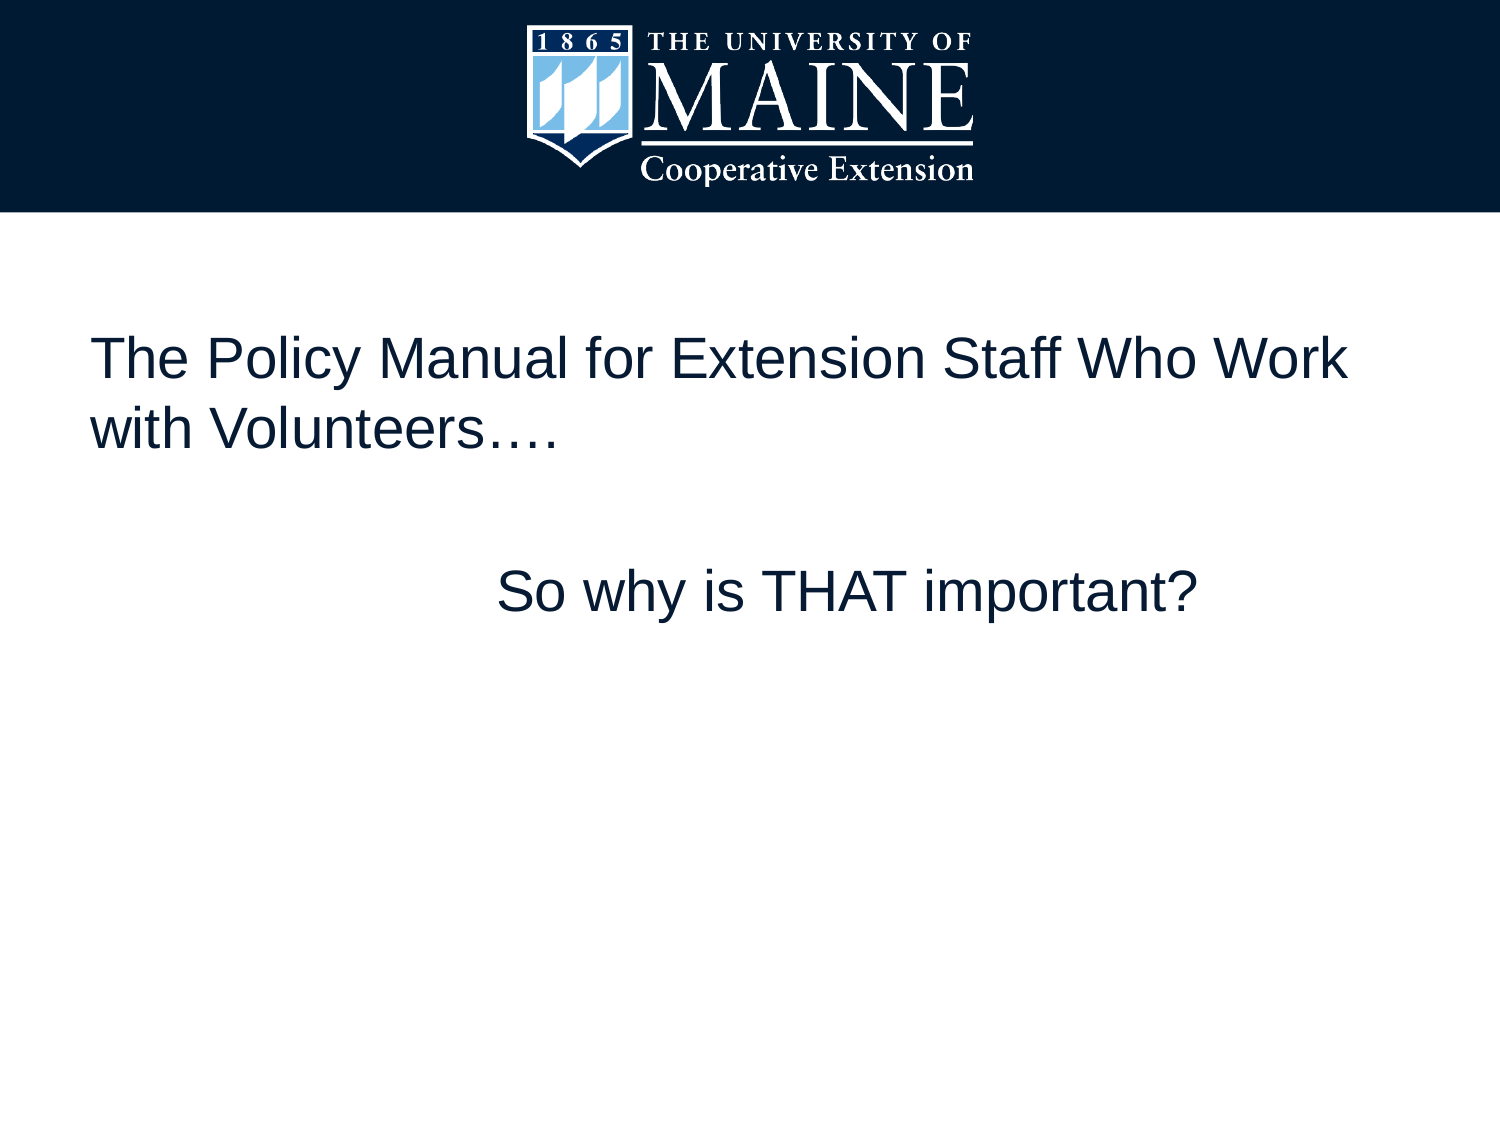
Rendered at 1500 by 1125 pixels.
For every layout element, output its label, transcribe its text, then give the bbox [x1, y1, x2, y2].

list The Policy Manual for Extension Staff Who Work with Volunteers…. So why is THAT important? [75, 312, 1425, 1005]
